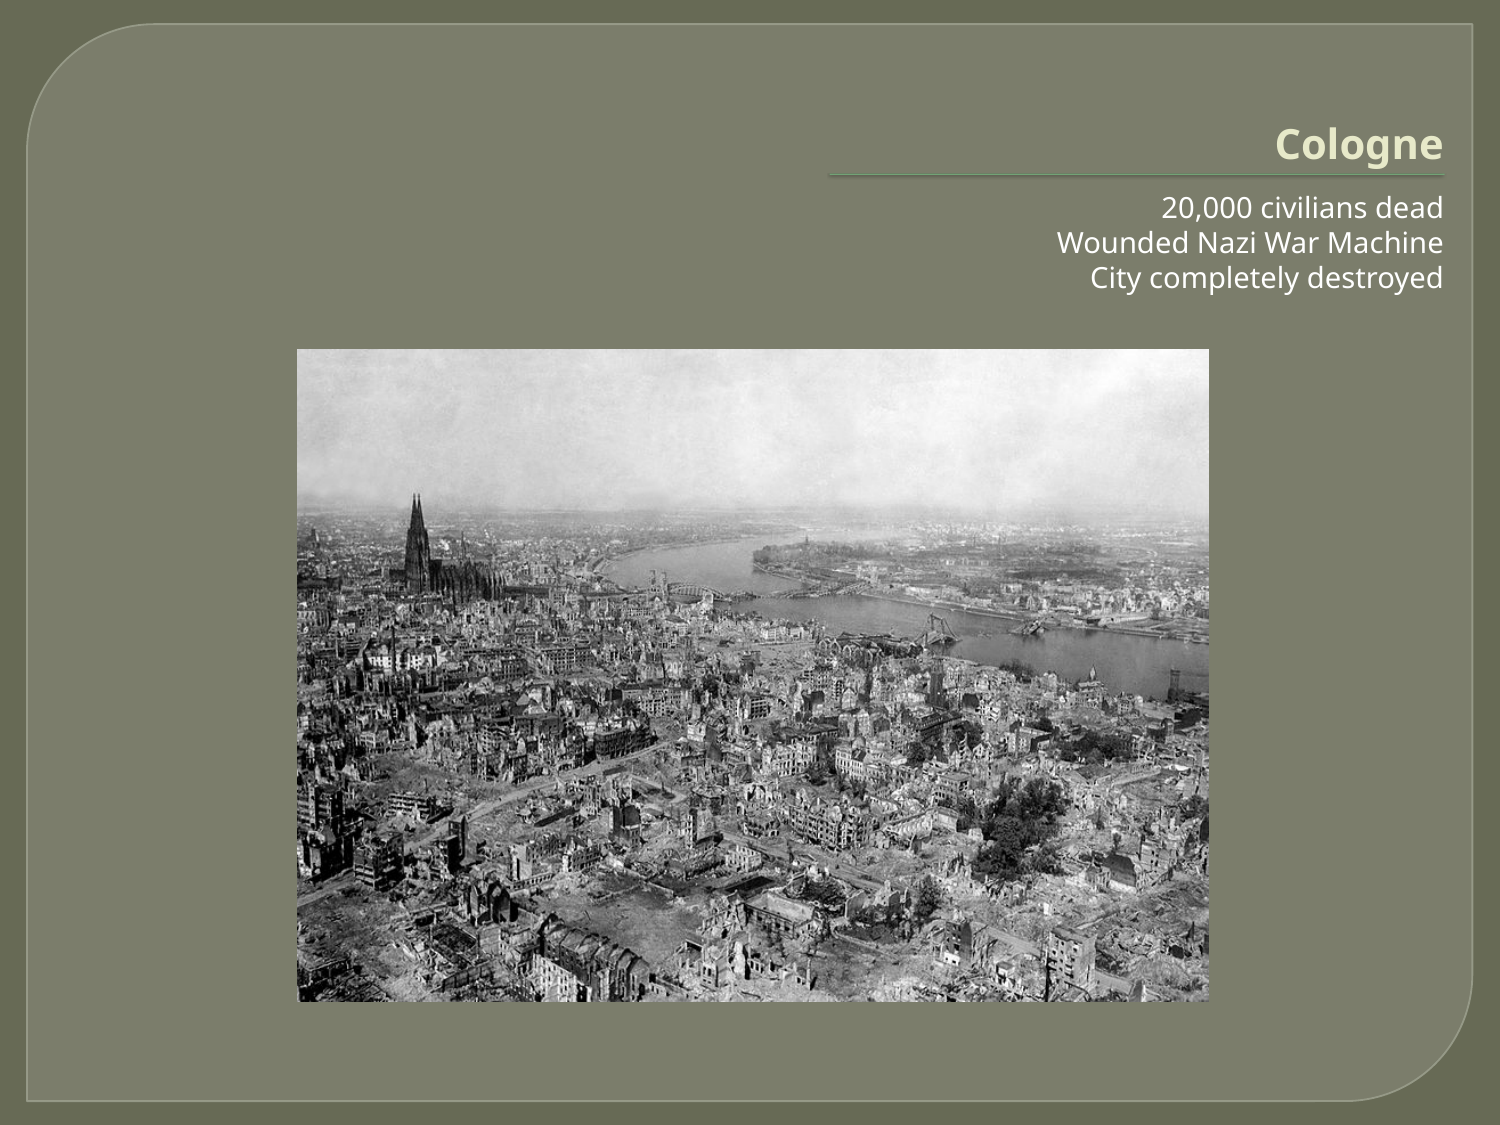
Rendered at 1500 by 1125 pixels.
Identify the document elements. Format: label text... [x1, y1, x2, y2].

title Cologne [814, 50, 1460, 175]
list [296, 349, 1209, 1003]
list 20,000 civilians dead Wounded Nazi War Machine City completely destroyed [814, 181, 1460, 357]
